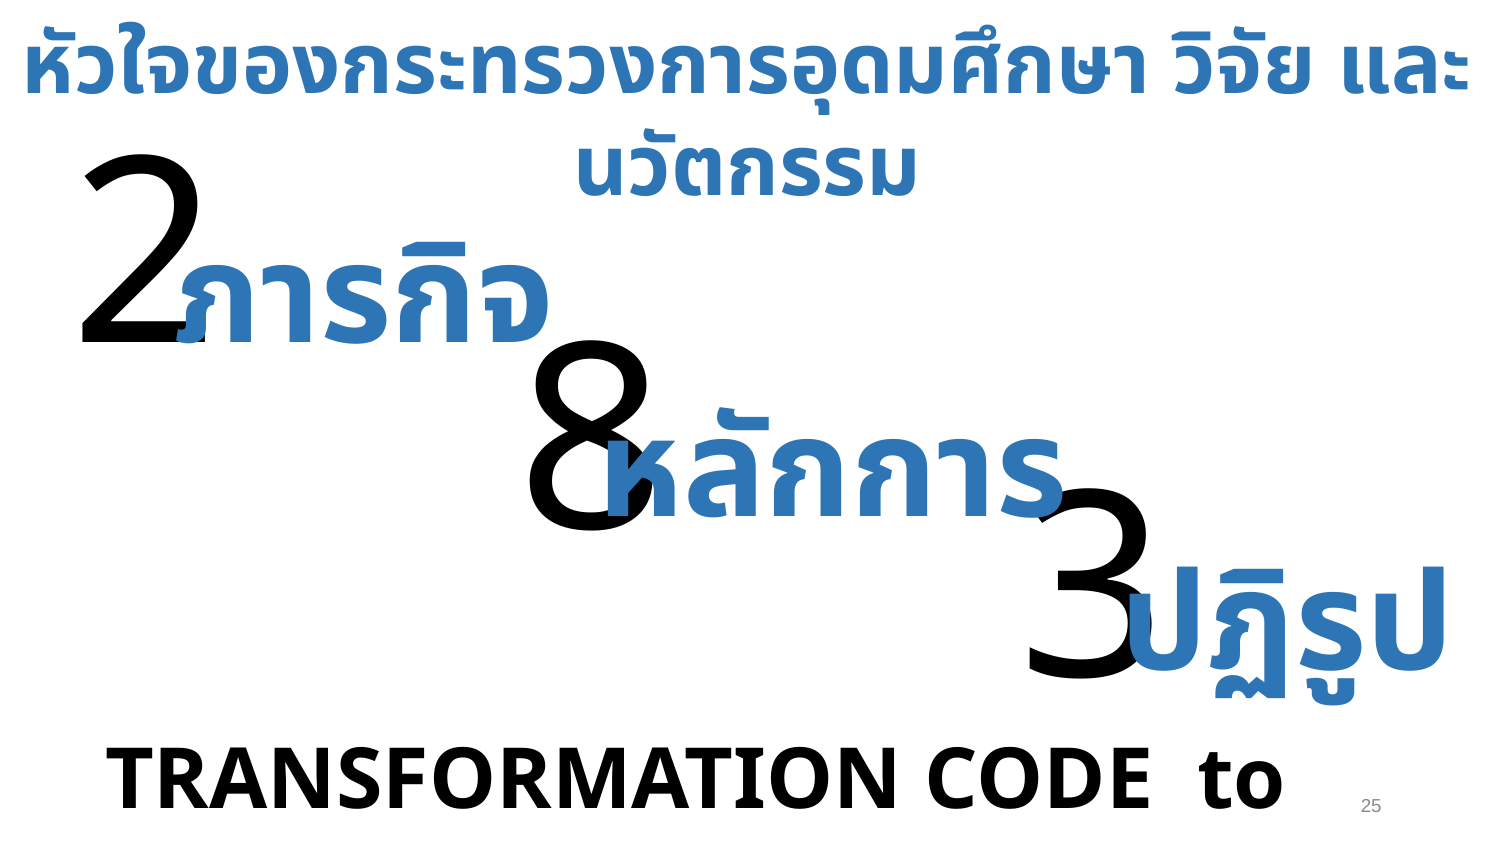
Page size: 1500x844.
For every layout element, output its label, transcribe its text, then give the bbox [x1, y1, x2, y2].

text_box หลักการ [583, 371, 1083, 552]
text_box 3 [984, 446, 1201, 651]
text_box TRANSFORMATION CODE to THAILAND 4.0 [41, 716, 1329, 844]
slide_number 25 [1059, 782, 1397, 827]
text_box 2 [36, 220, 158, 319]
text_box หัวใจของกระทรวงการอุดมศึกษา วิจัย และนวัตกรรม [0, 2, 1498, 220]
text_box 8 [483, 298, 700, 503]
text_box ปฏิรูป [1106, 524, 1469, 704]
text_box ภารกิจ [158, 220, 569, 378]
